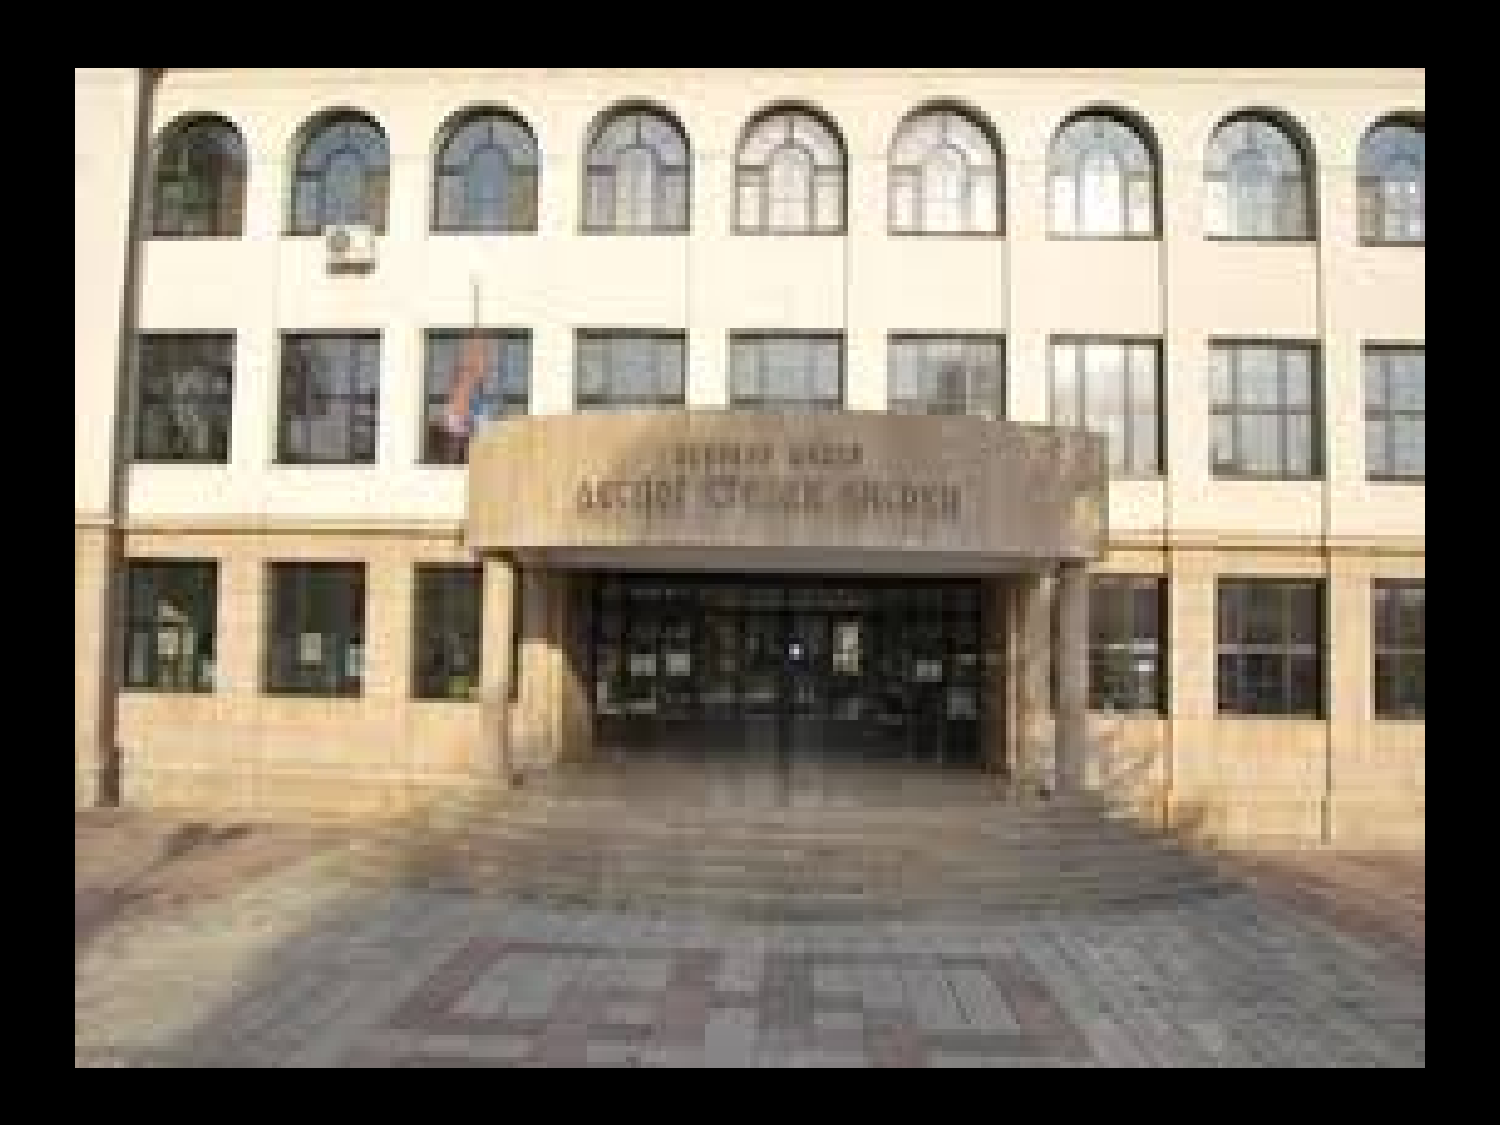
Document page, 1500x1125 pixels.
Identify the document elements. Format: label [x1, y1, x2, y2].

picture [74, 68, 1426, 1069]
